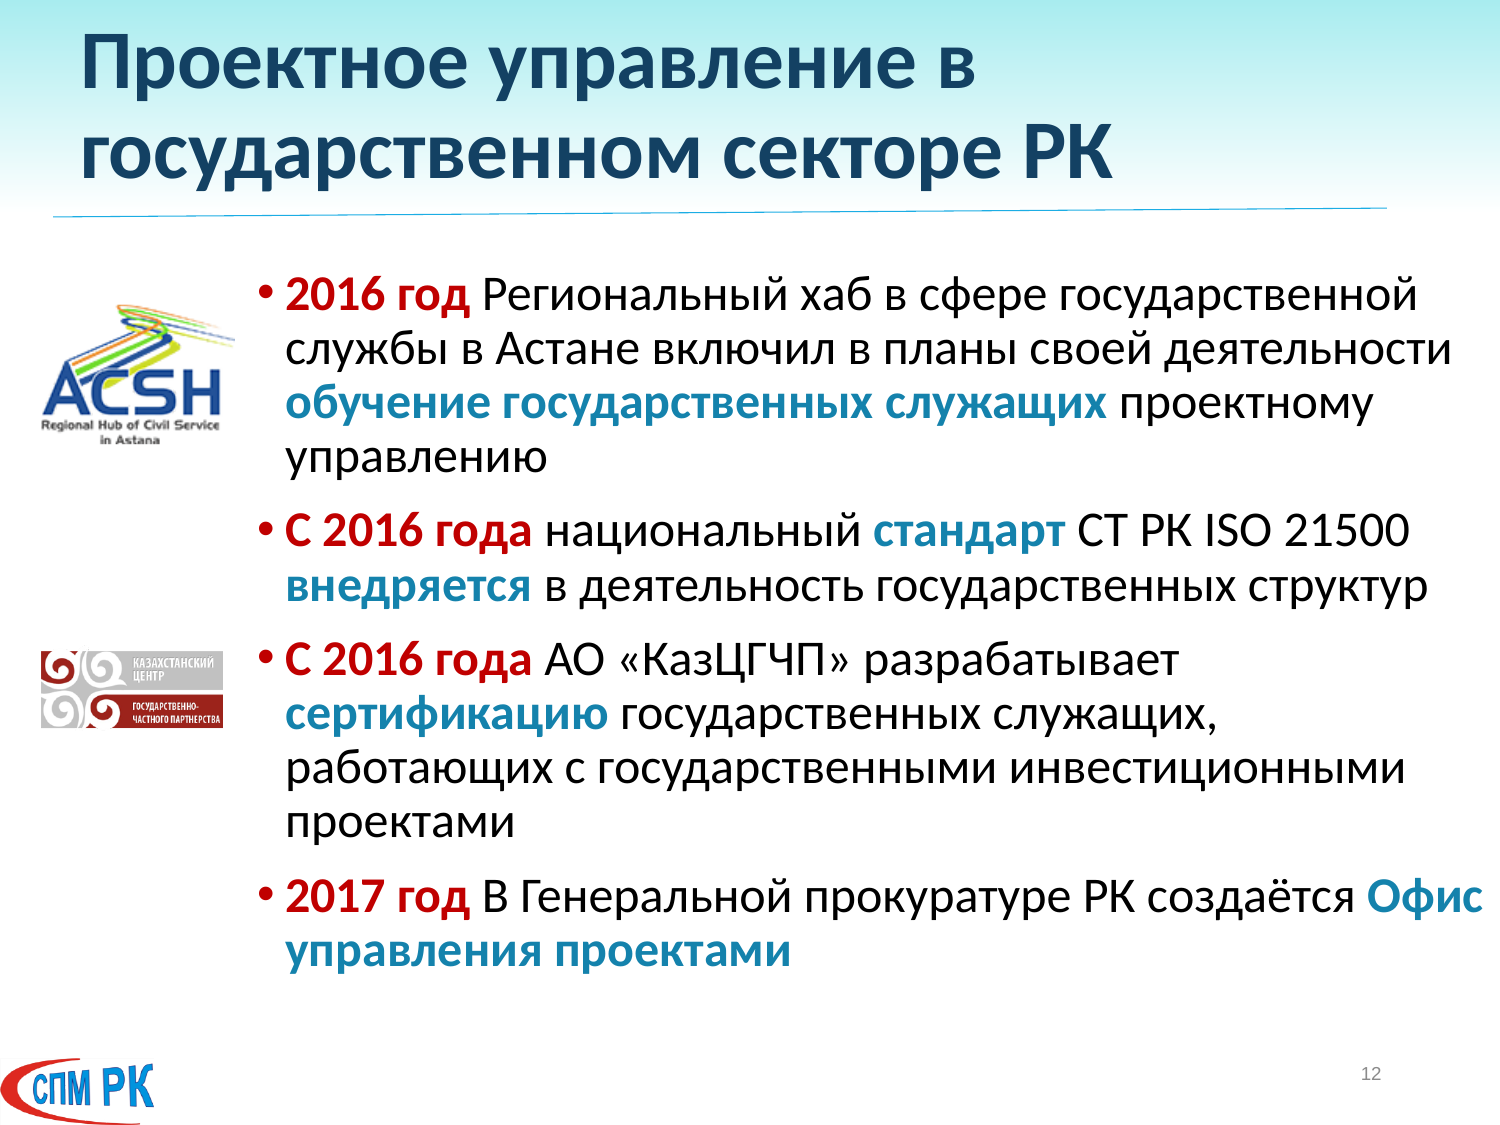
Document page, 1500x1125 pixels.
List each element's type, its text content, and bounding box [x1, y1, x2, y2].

picture [41, 645, 223, 731]
title Проектное управление в государственном секторе РК [64, 66, 1477, 147]
slide_number 12 [1059, 1042, 1397, 1103]
picture [0, 1058, 154, 1125]
picture [41, 278, 236, 473]
list 2016 год Региональный хаб в сфере государственной службы в Астане включил в планы своей деятельности обучение государственных служащих проектному управлению С 2016 года национальный стандарт СТ РК ISO 21500 внедряется в деятельность государственных структур С 2016 года АО «КазЦГЧП» разрабатывает сертификацию государственных служащих, работающих с государственными инвестиционными проектами 2017 год В Генеральной прокуратуре РК создаётся Офис управления проектами [242, 259, 1500, 1121]
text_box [52, 208, 1387, 217]
